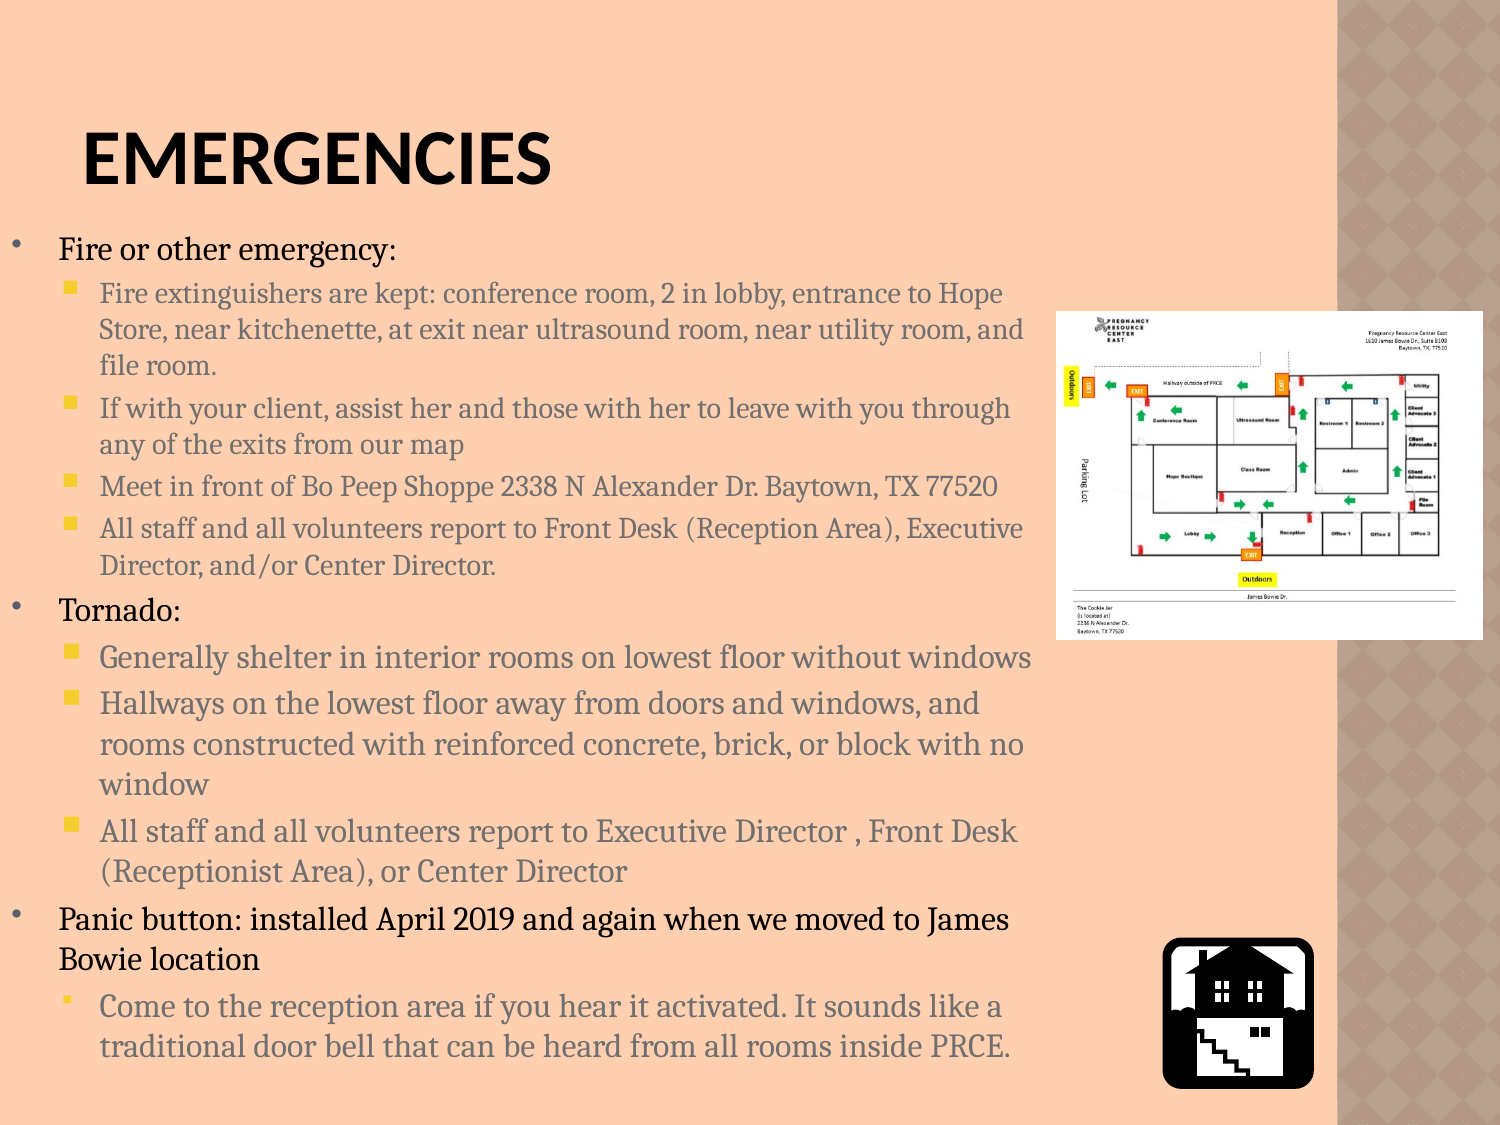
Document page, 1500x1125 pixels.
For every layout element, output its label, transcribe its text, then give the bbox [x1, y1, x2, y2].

list Fire or other emergency: Fire extinguishers are kept: conference room, 2 in lobby, entrance to Hope Store, near kitchenette, at exit near ultrasound room, near utility room, and file room. If with your client, assist her and those with her to leave with you through any of the exits from our map Meet in front of Bo Peep Shoppe 2338 N Alexander Dr. Baytown, TX 77520 All staff and all volunteers report to Front Desk (Reception Area), Executive Director, and/or Center Director. Tornado: Generally shelter in interior rooms on lowest floor without windows Hallways on the lowest floor away from doors and windows, and rooms constructed with reinforced concrete, brick, or block with no window All staff and all volunteers report to Executive Director , Front Desk (Receptionist Area), or Center Director Panic button: installed April 2019 and again when we moved to James Bowie location Come to the reception area if you hear it activated. It sounds like a traditional door bell that can be heard from all rooms inside PRCE. [0, 175, 1073, 1085]
picture [1162, 937, 1315, 1090]
title Emergencies [75, 52, 1263, 200]
picture [1056, 311, 1484, 641]
